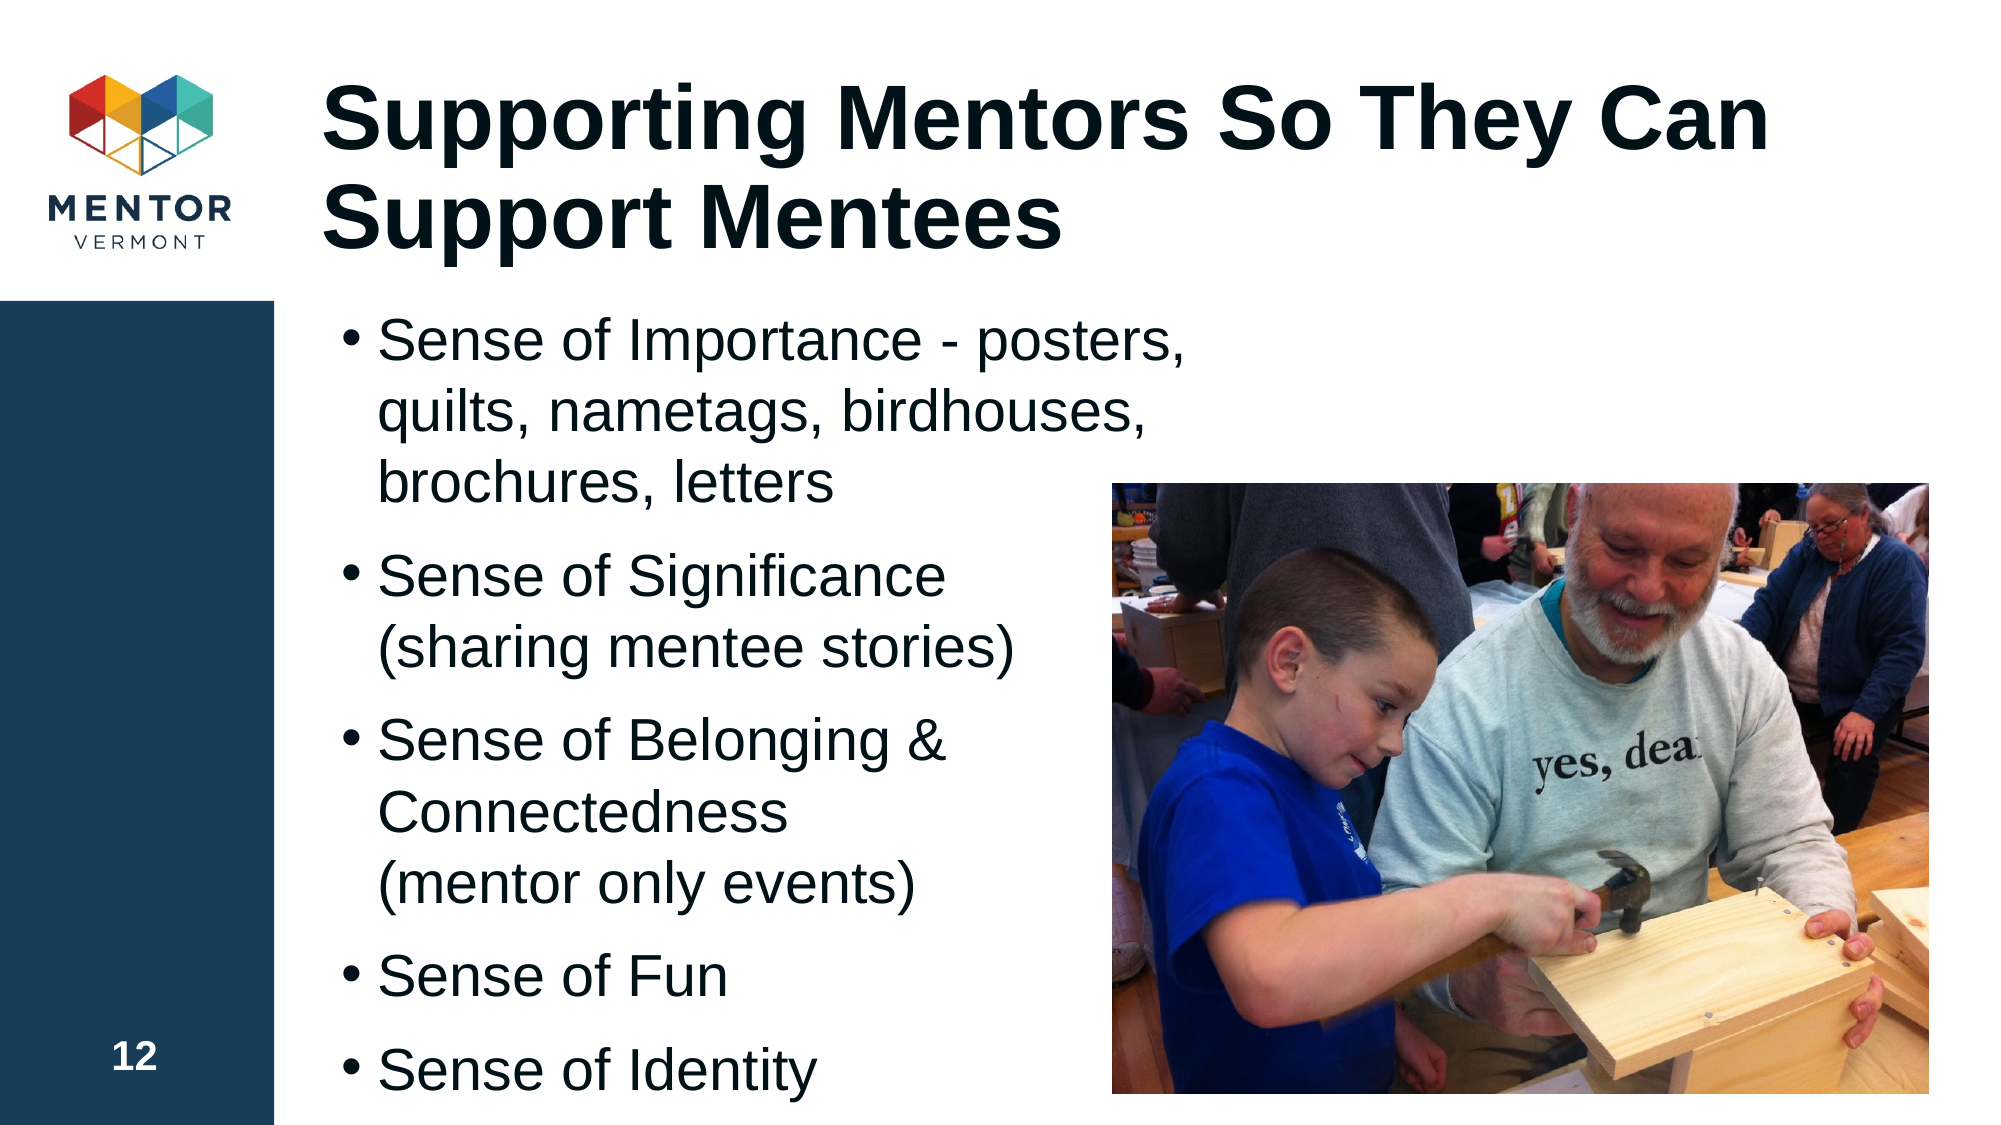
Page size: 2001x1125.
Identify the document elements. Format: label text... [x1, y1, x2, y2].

slide_number 12 [65, 1024, 204, 1084]
picture [49, 75, 231, 249]
title Supporting Mentors So They Can Support Mentees [306, 75, 1950, 276]
picture [1112, 483, 1930, 1095]
list Sense of Importance - posters, quilts, nametags, birdhouses, brochures, letters Sense of Significance (sharing mentee stories) Sense of Belonging & Connectedness (mentor only events) Sense of Fun Sense of Identity [326, 293, 1295, 1112]
